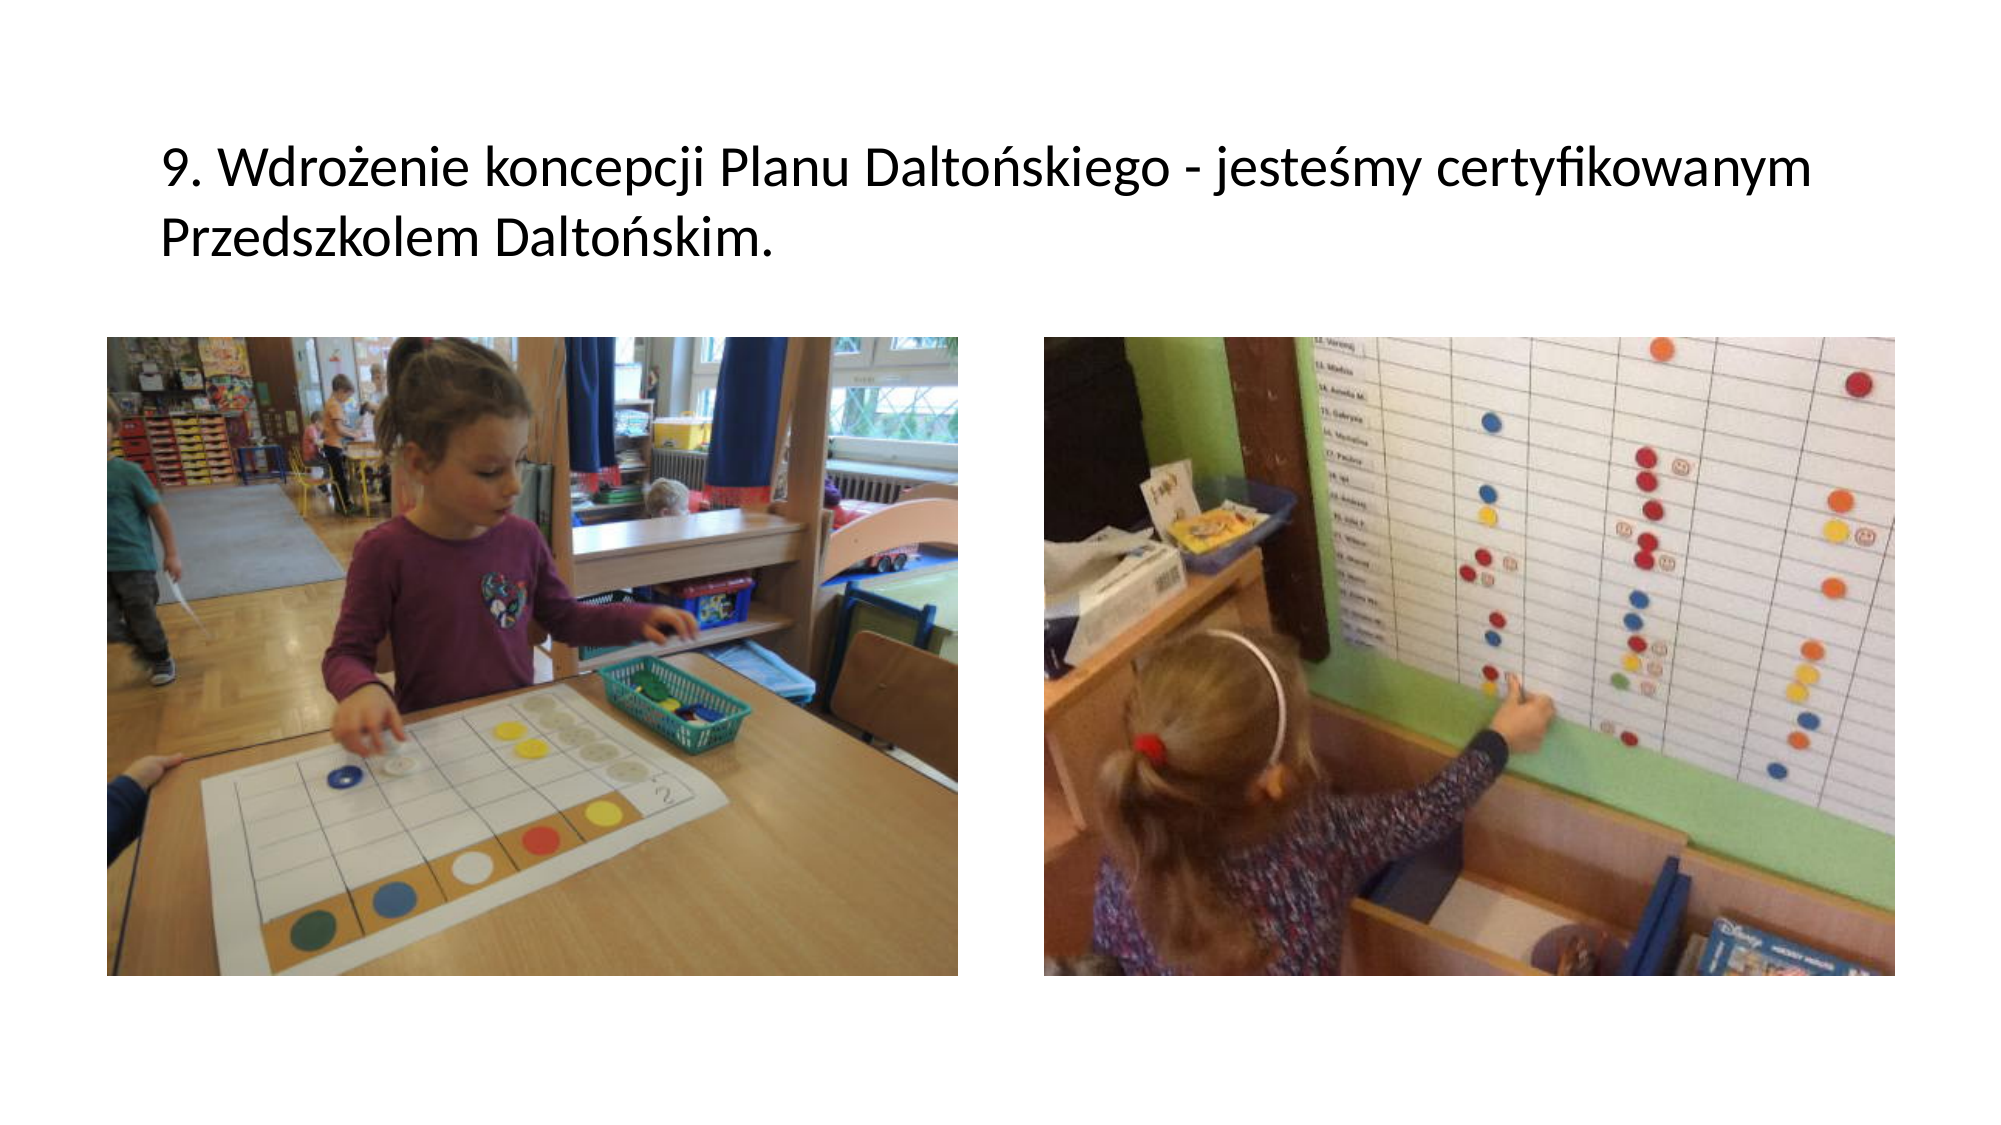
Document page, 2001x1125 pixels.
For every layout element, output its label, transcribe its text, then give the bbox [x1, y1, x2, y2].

text_box 9. Wdrożenie koncepcji Planu Daltońskiego - jesteśmy certyfikowanym Przedszkolem Daltońskim. [145, 120, 1841, 276]
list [107, 337, 958, 976]
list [1044, 337, 1895, 976]
